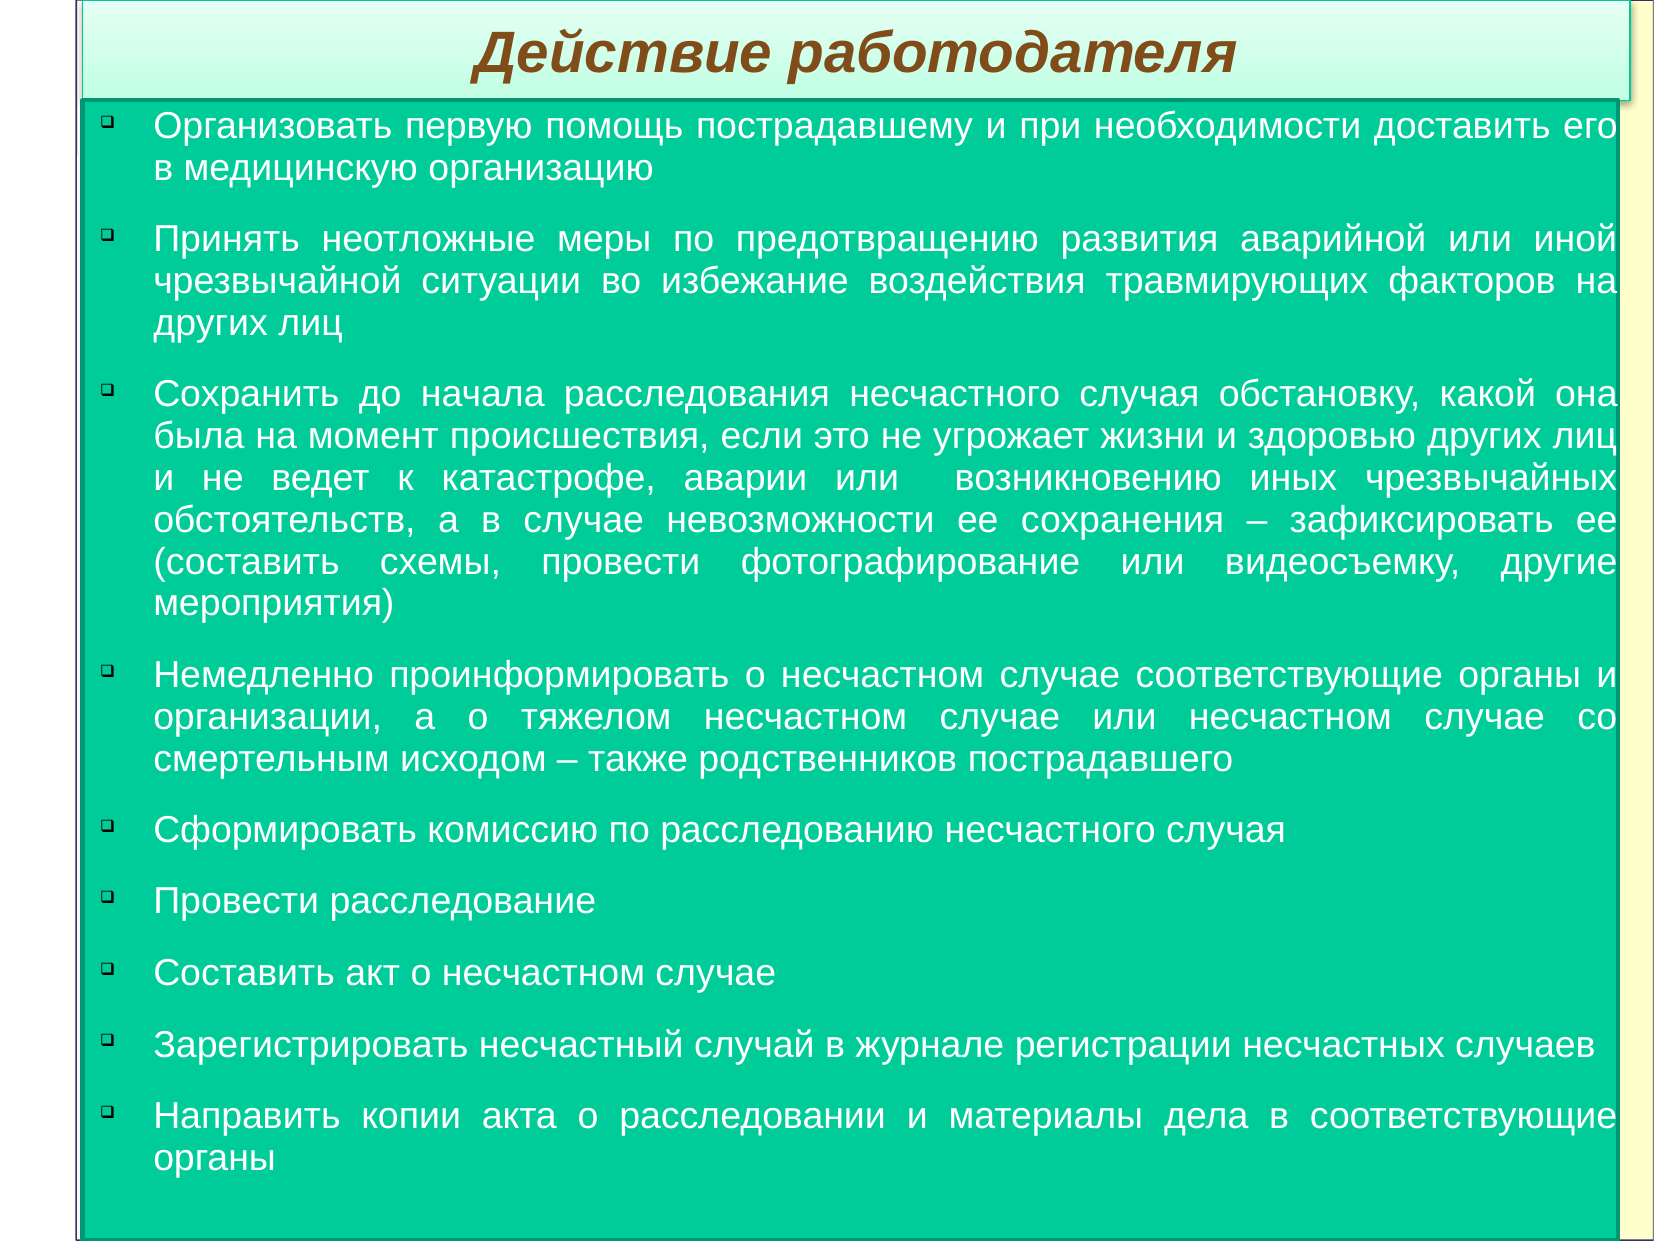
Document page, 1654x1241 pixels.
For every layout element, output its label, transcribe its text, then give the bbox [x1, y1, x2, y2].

list Организовать первую помощь пострадавшему и при необходимости доставить его в медицинскую организацию Принять неотложные меры по предотвращению развития аварийной или иной чрезвычайной ситуации во избежание воздействия травмирующих факторов на других лиц Сохранить до начала расследования несчастного случая обстановку, какой она была на момент происшествия, если это не угрожает жизни и здоровью других лиц и не ведет к катастрофе, аварии или возникновению иных чрезвычайных обстоятельств, а в случае невозможности ее сохранения – зафиксировать ее (составить схемы, провести фотографирование или видеосъемку, другие мероприятия) Немедленно проинформировать о несчастном случае соответствующие органы и организации, а о тяжелом несчастном случае или несчастном случае со смертельным исходом – также родственников пострадавшего Сформировать комиссию по расследованию несчастного случая Провести расследование Составить акт о несчастном случае Зарегистрировать несчастный случай в журнале регистрации несчастных случаев Направить копии акта о расследовании и материалы дела в соответствующие органы [80, 98, 1620, 1241]
title Действие работодателя [82, 0, 1631, 101]
